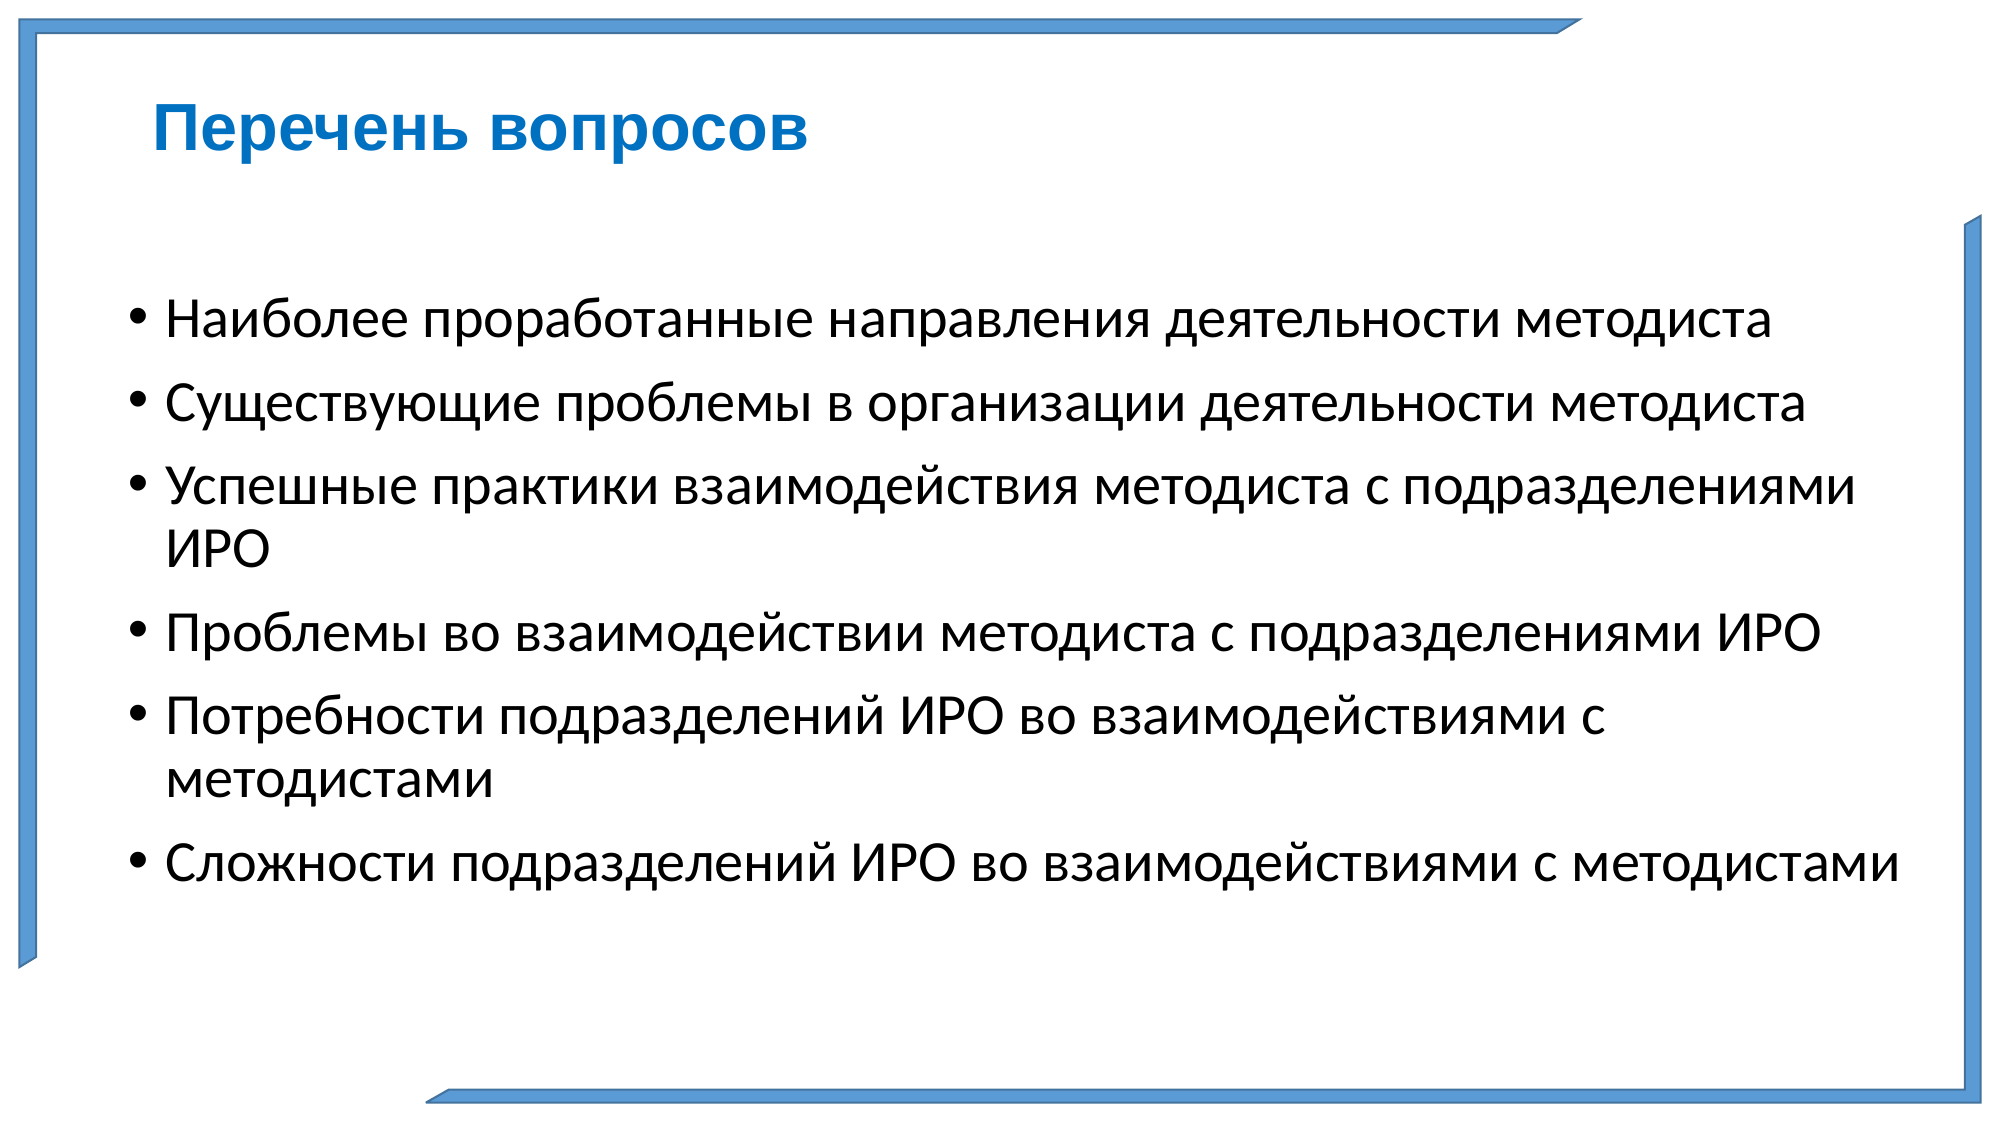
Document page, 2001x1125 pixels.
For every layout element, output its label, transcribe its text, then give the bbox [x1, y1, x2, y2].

title Перечень вопросов [137, 59, 1863, 188]
list Наиболее проработанные направления деятельности методиста Существующие проблемы в организации деятельности методиста Успешные практики взаимодействия методиста с подразделениями ИРО Проблемы во взаимодействии методиста с подразделениями ИРО Потребности подразделений ИРО во взаимодействиями с методистами Сложности подразделений ИРО во взаимодействиями с методистами [112, 188, 1922, 958]
